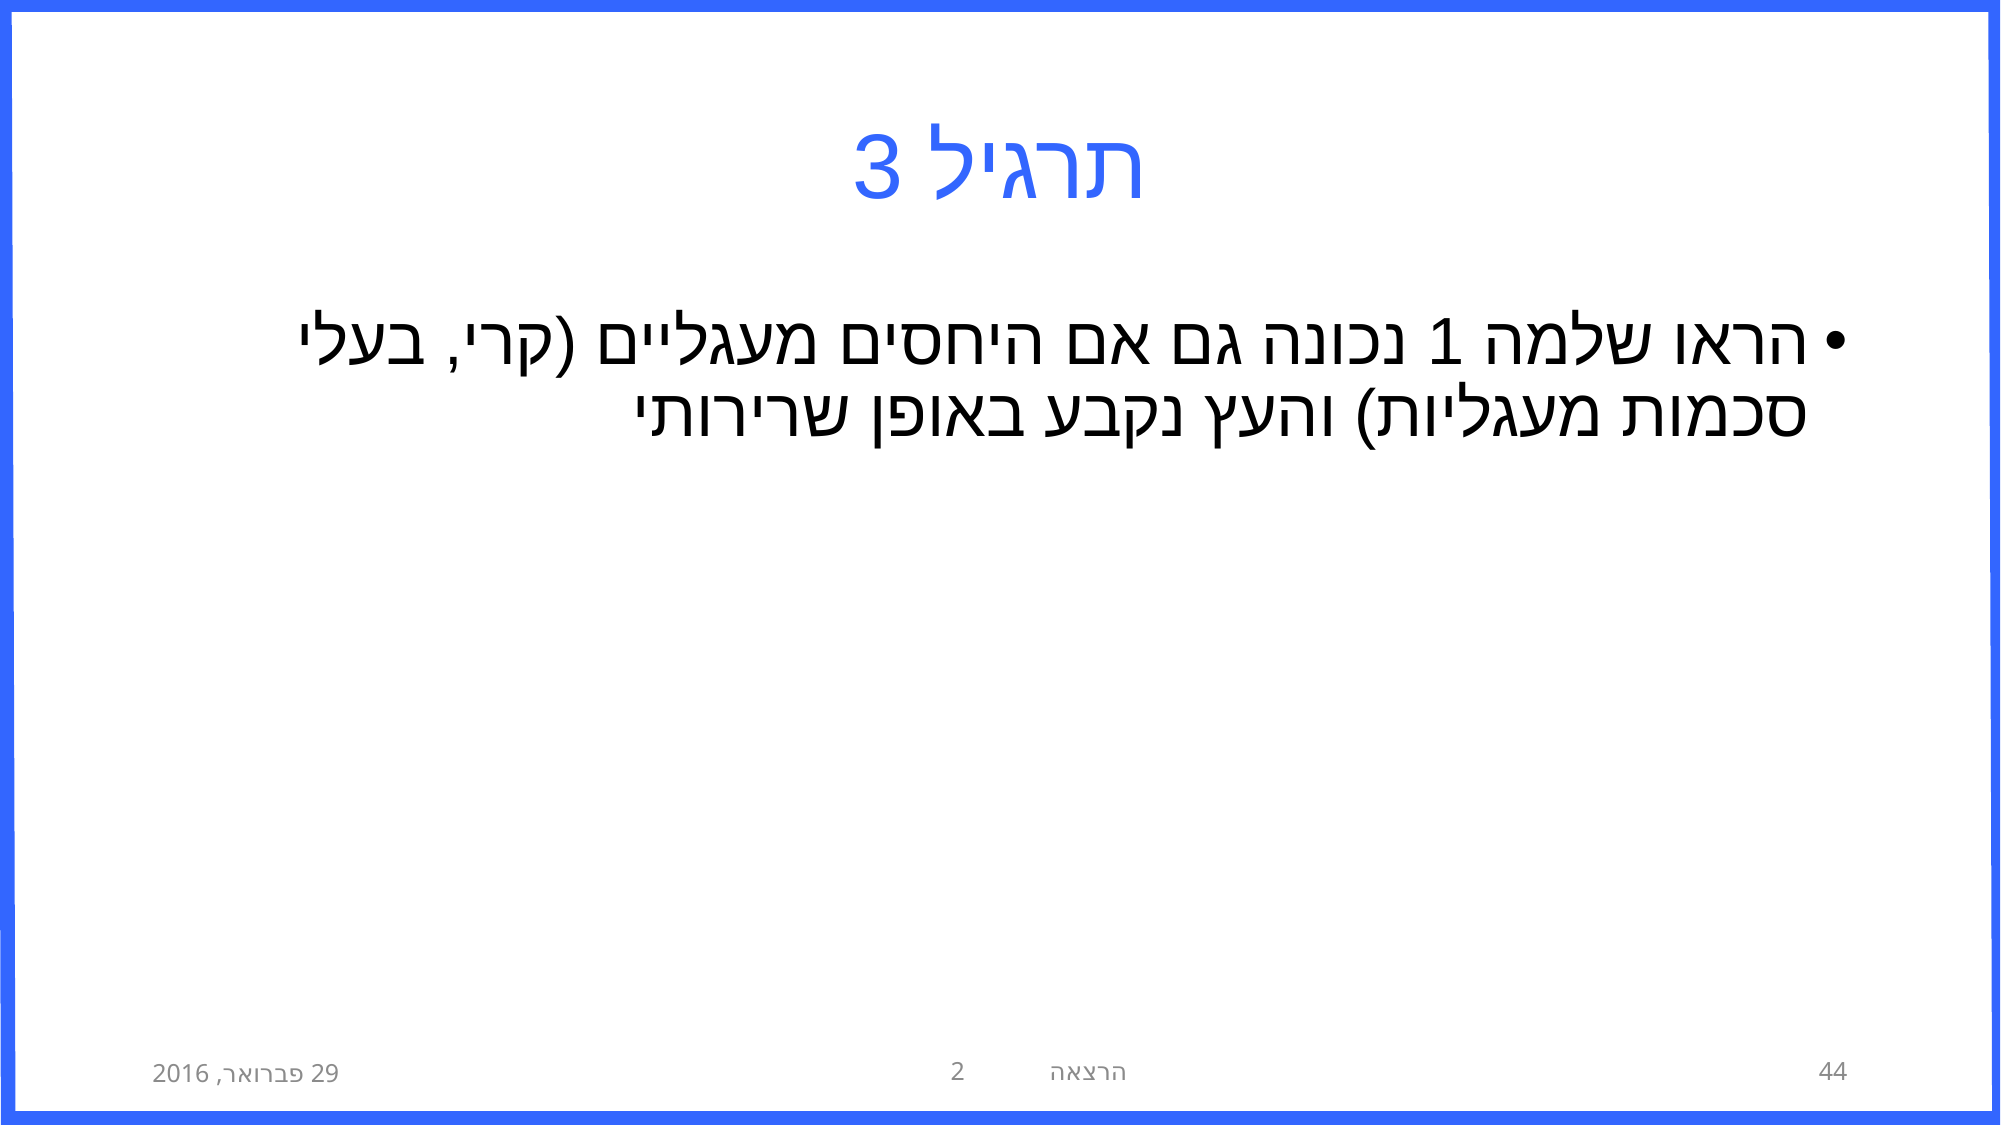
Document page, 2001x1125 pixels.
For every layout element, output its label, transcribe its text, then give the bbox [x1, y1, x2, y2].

slide_number 44 [1412, 1042, 1863, 1103]
footer הרצאה 2 [662, 1042, 1338, 1103]
list הראו שלמה 1 נכונה גם אם היחסים מעגליים (קרי, בעלי סכמות מעגליות) והעץ נקבע באופן שרירותי [137, 299, 1863, 1014]
slide_number 29 פברואר, 2016 [137, 1042, 588, 1103]
title תרגיל 3 [137, 59, 1863, 278]
